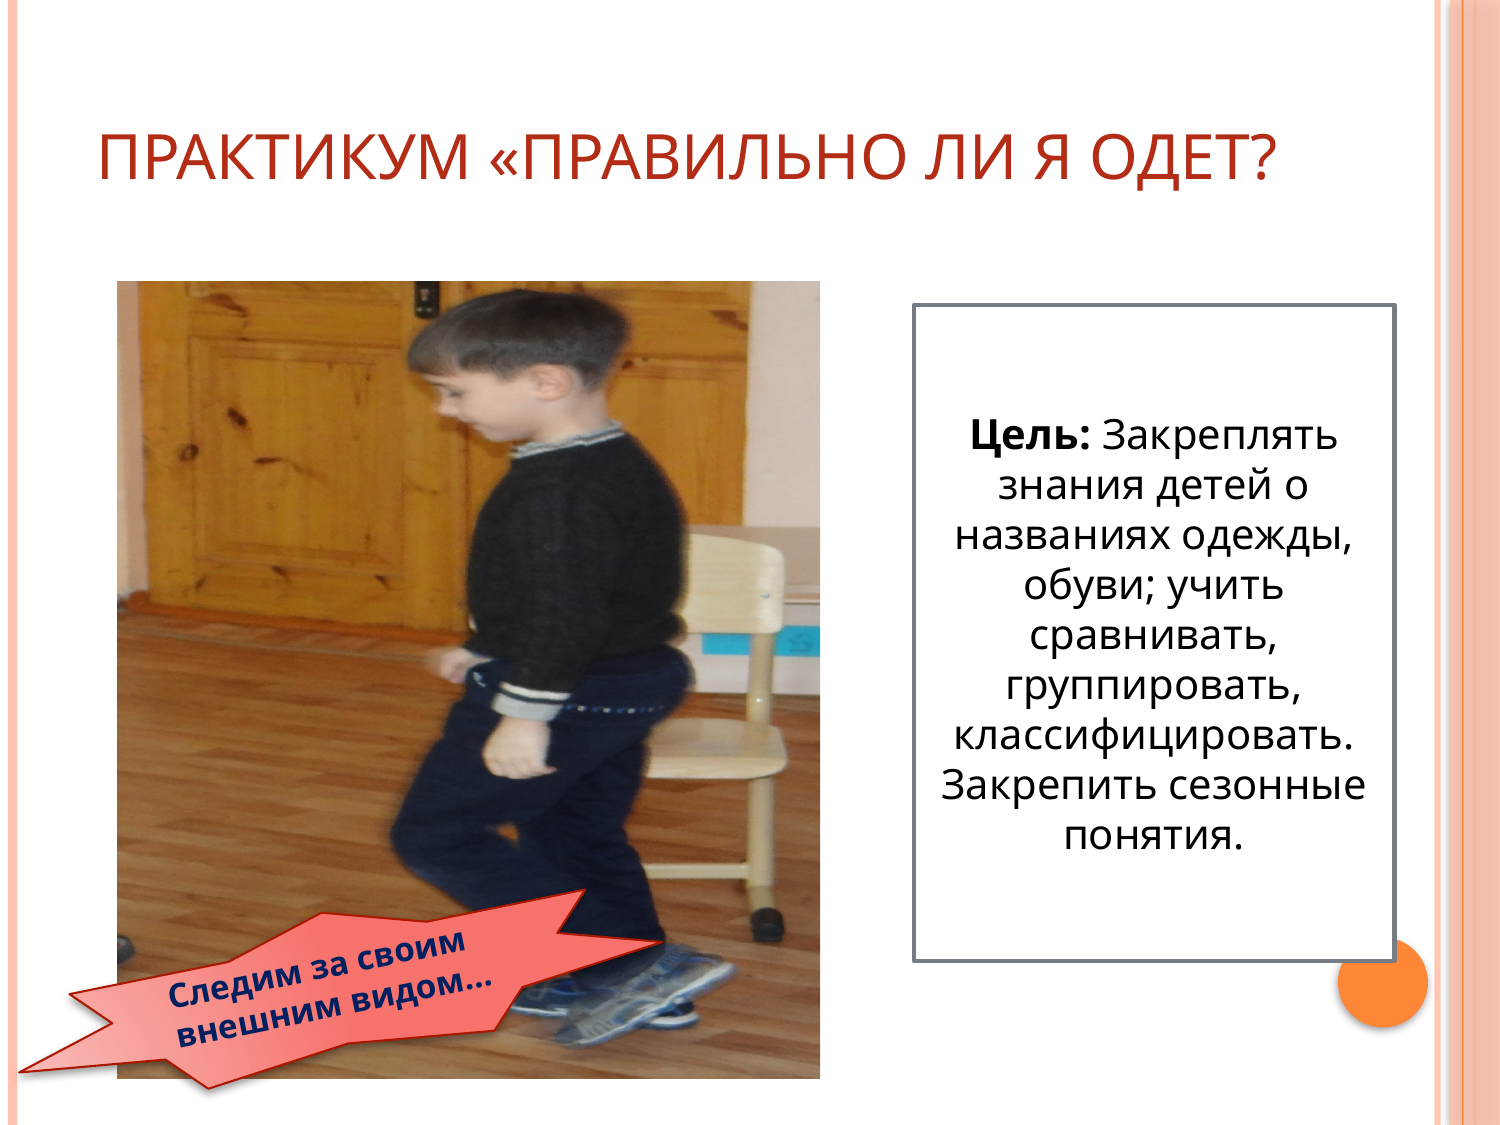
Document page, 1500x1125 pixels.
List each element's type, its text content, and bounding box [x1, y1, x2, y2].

picture [116, 280, 821, 1079]
title Практикум «Правильно ли я одет? [75, 45, 1300, 200]
text_box Цель: Закреплять знания детей о названиях одежды, обуви; учить сравнивать, группировать, классифицировать. Закрепить сезонные понятия. [912, 303, 1397, 963]
text_box Следим за своим внешним видом… [18, 984, 110, 1074]
